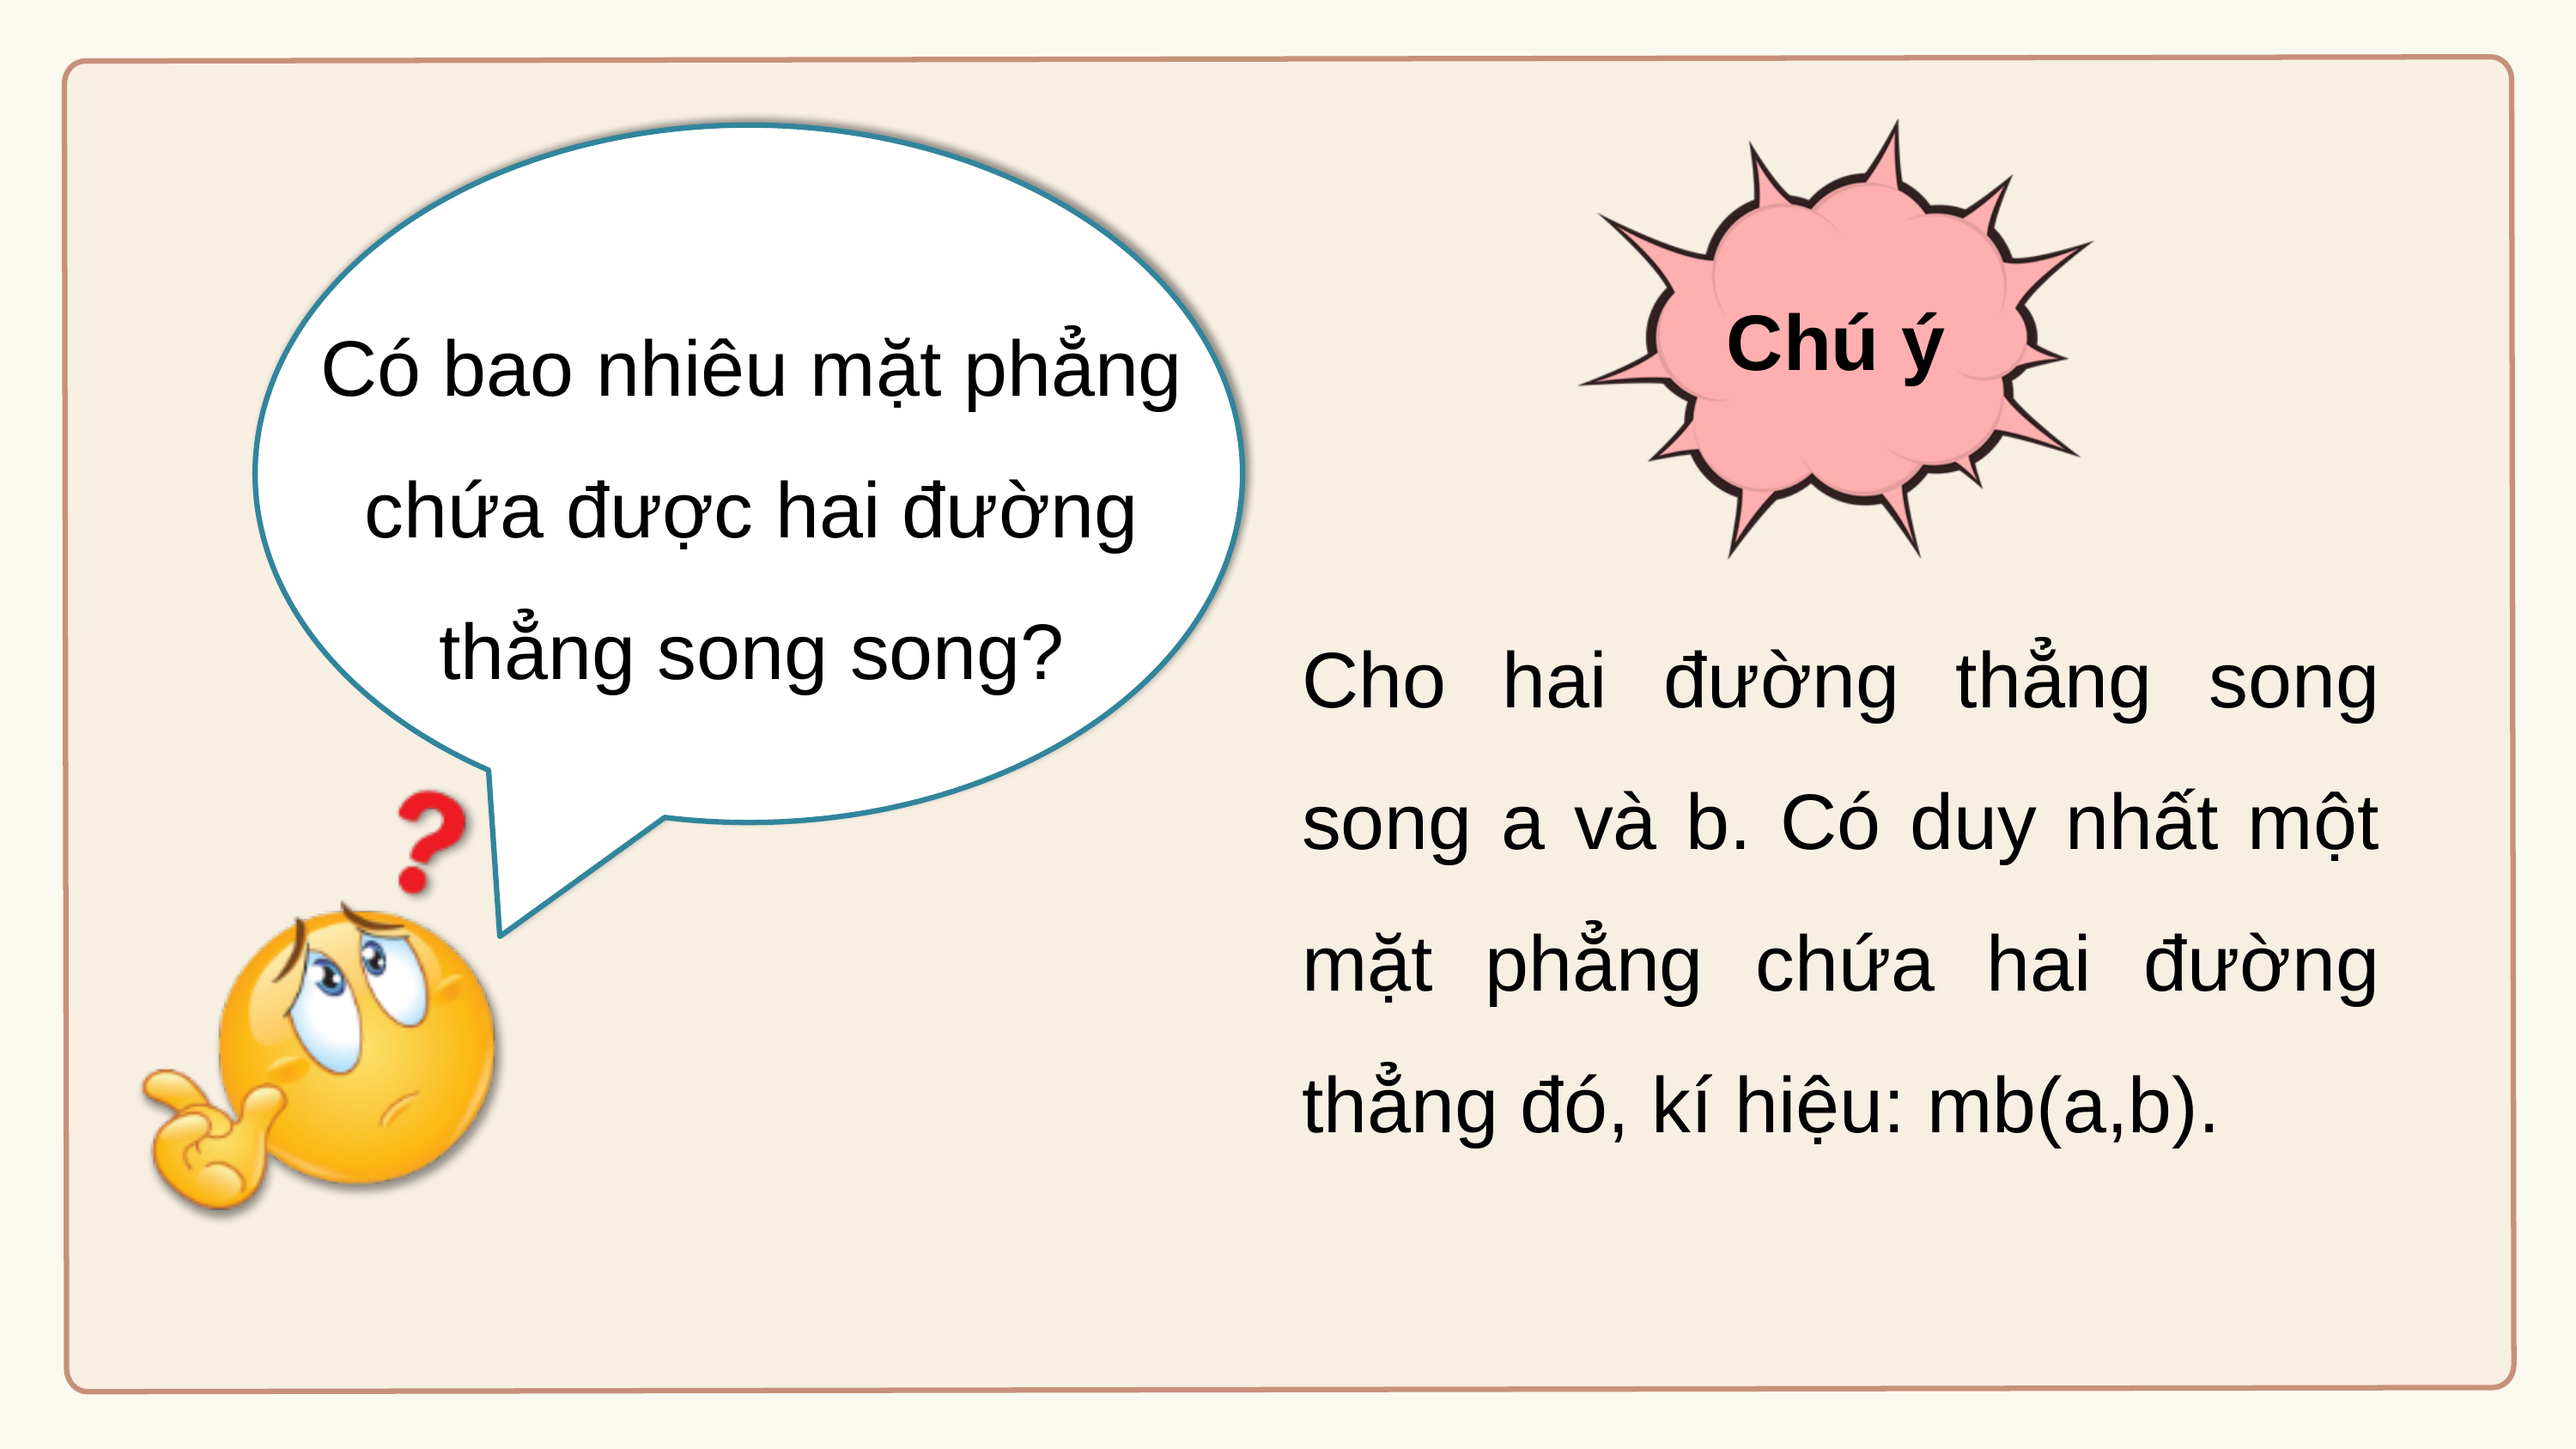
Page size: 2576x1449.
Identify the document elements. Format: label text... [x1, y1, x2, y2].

text_box [65, 57, 2514, 1392]
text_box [1577, 118, 2094, 560]
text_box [118, 124, 1243, 1261]
text_box [64, 56, 635, 622]
text_box Cho hai đường thẳng song song a và b. Có duy nhất một mặt phẳng chứa hai đường thẳng đó, kí hiệu: mb(a,b). [1289, 575, 2394, 1155]
